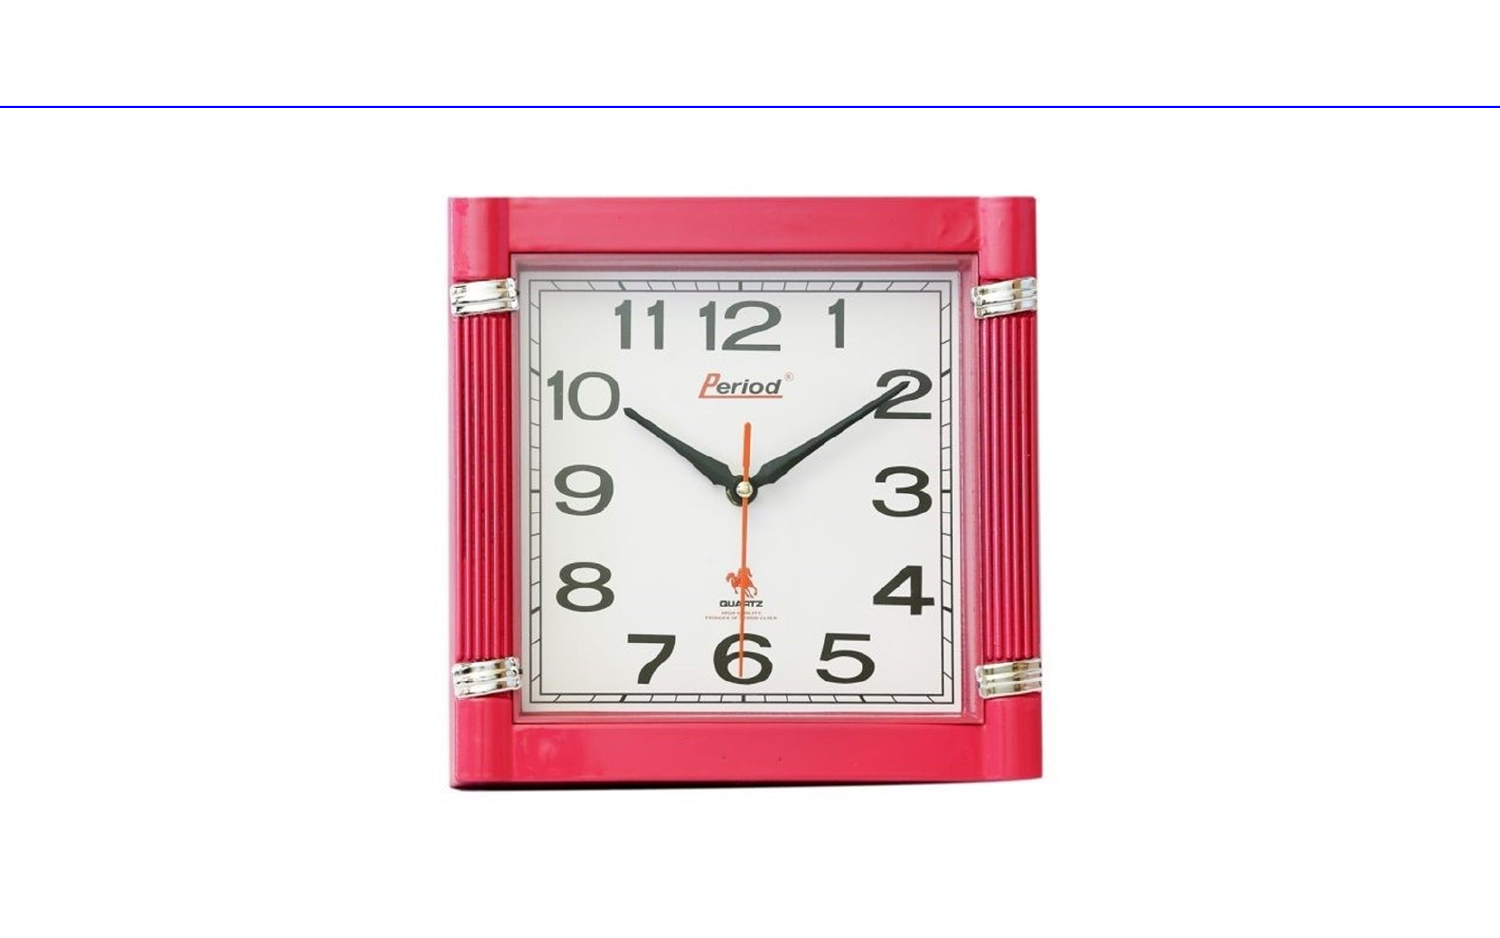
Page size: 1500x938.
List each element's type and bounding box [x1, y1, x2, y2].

picture [394, 137, 1107, 850]
